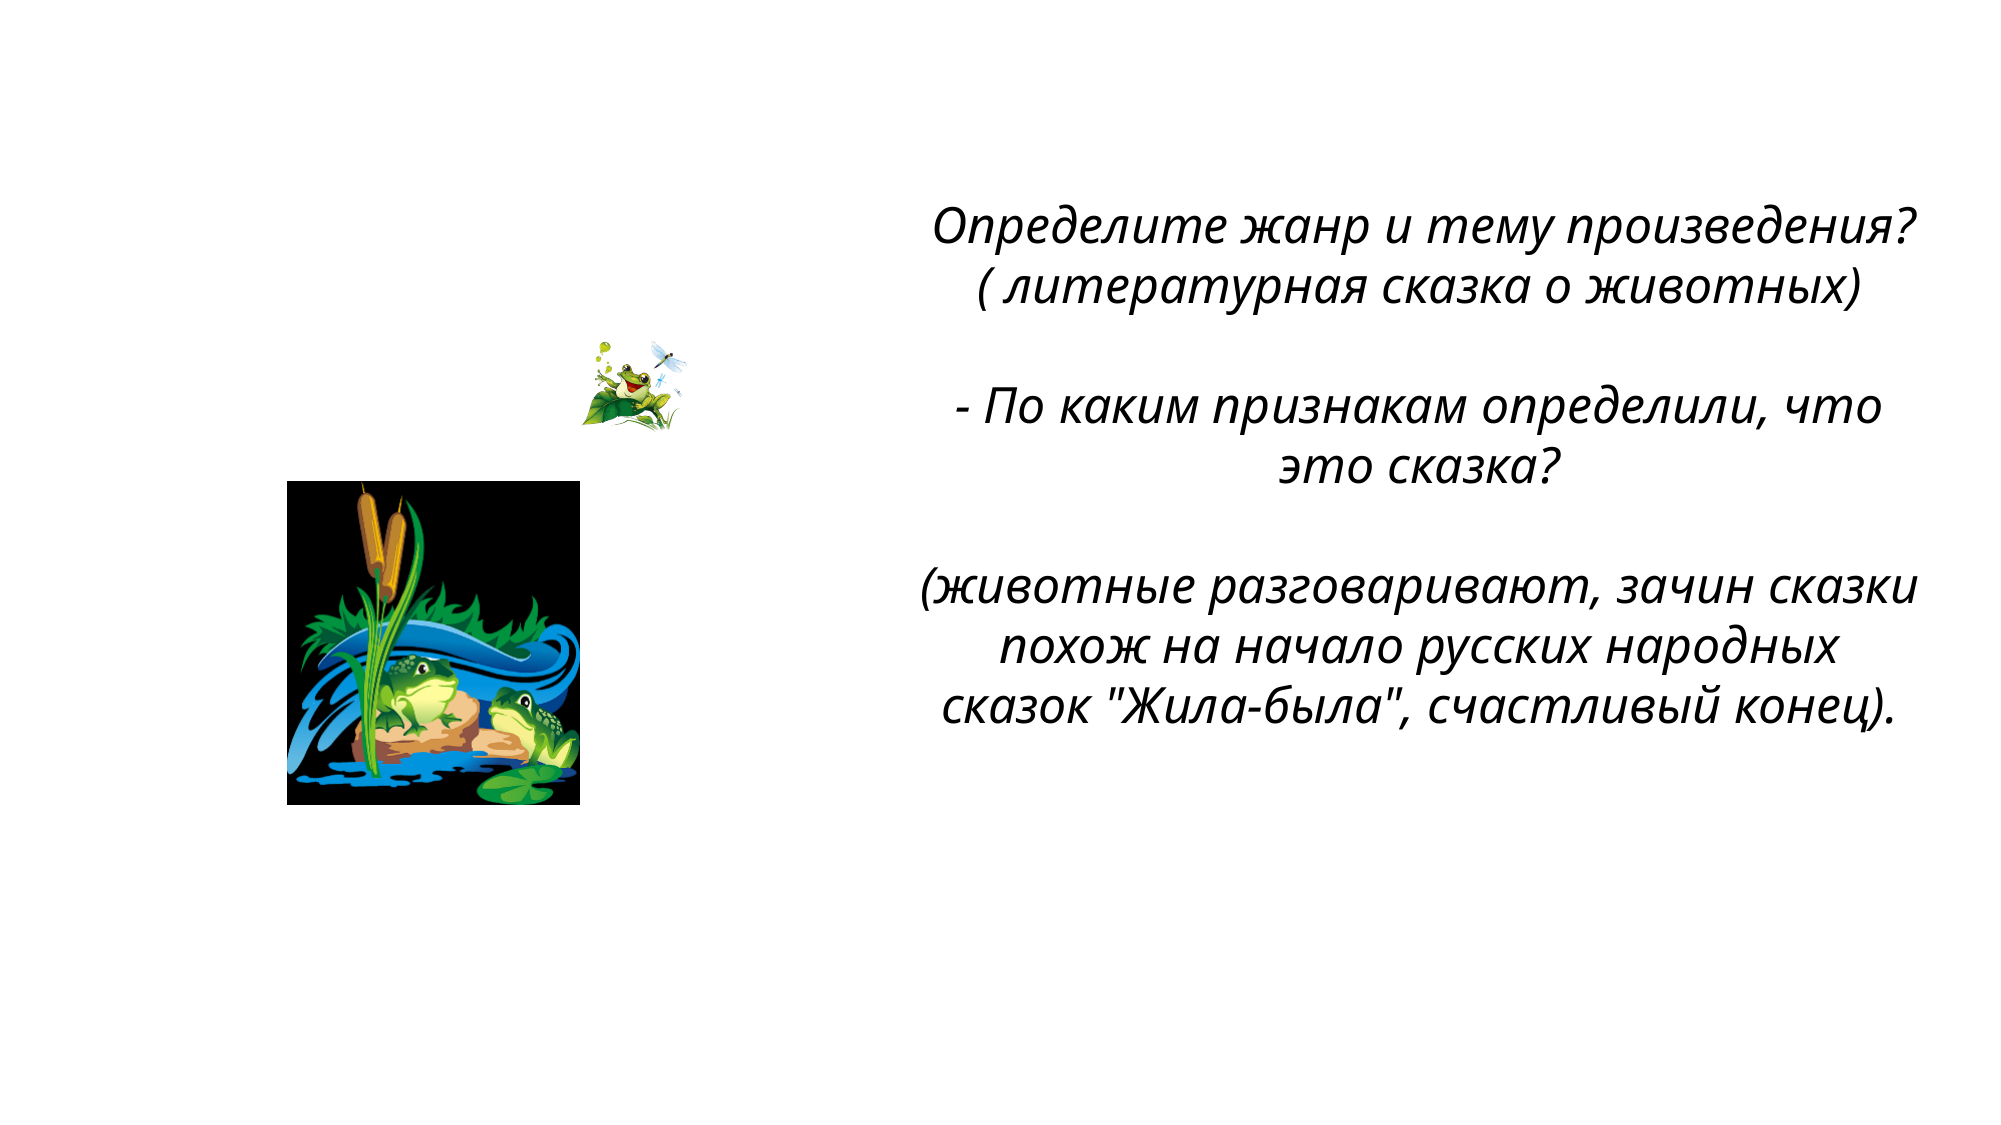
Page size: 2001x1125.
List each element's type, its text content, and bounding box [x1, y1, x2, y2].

picture [564, 640, 575, 675]
picture [548, 641, 560, 651]
picture [287, 481, 580, 805]
picture [579, 337, 688, 434]
text_box Определите жанр и тему произведения? ( литературная сказка о животных) - По каким признакам определили, что это сказка? (животные разговаривают, зачин сказки похож на начало русских народных сказок "Жила-была", счастливый конец). [904, 186, 1936, 742]
